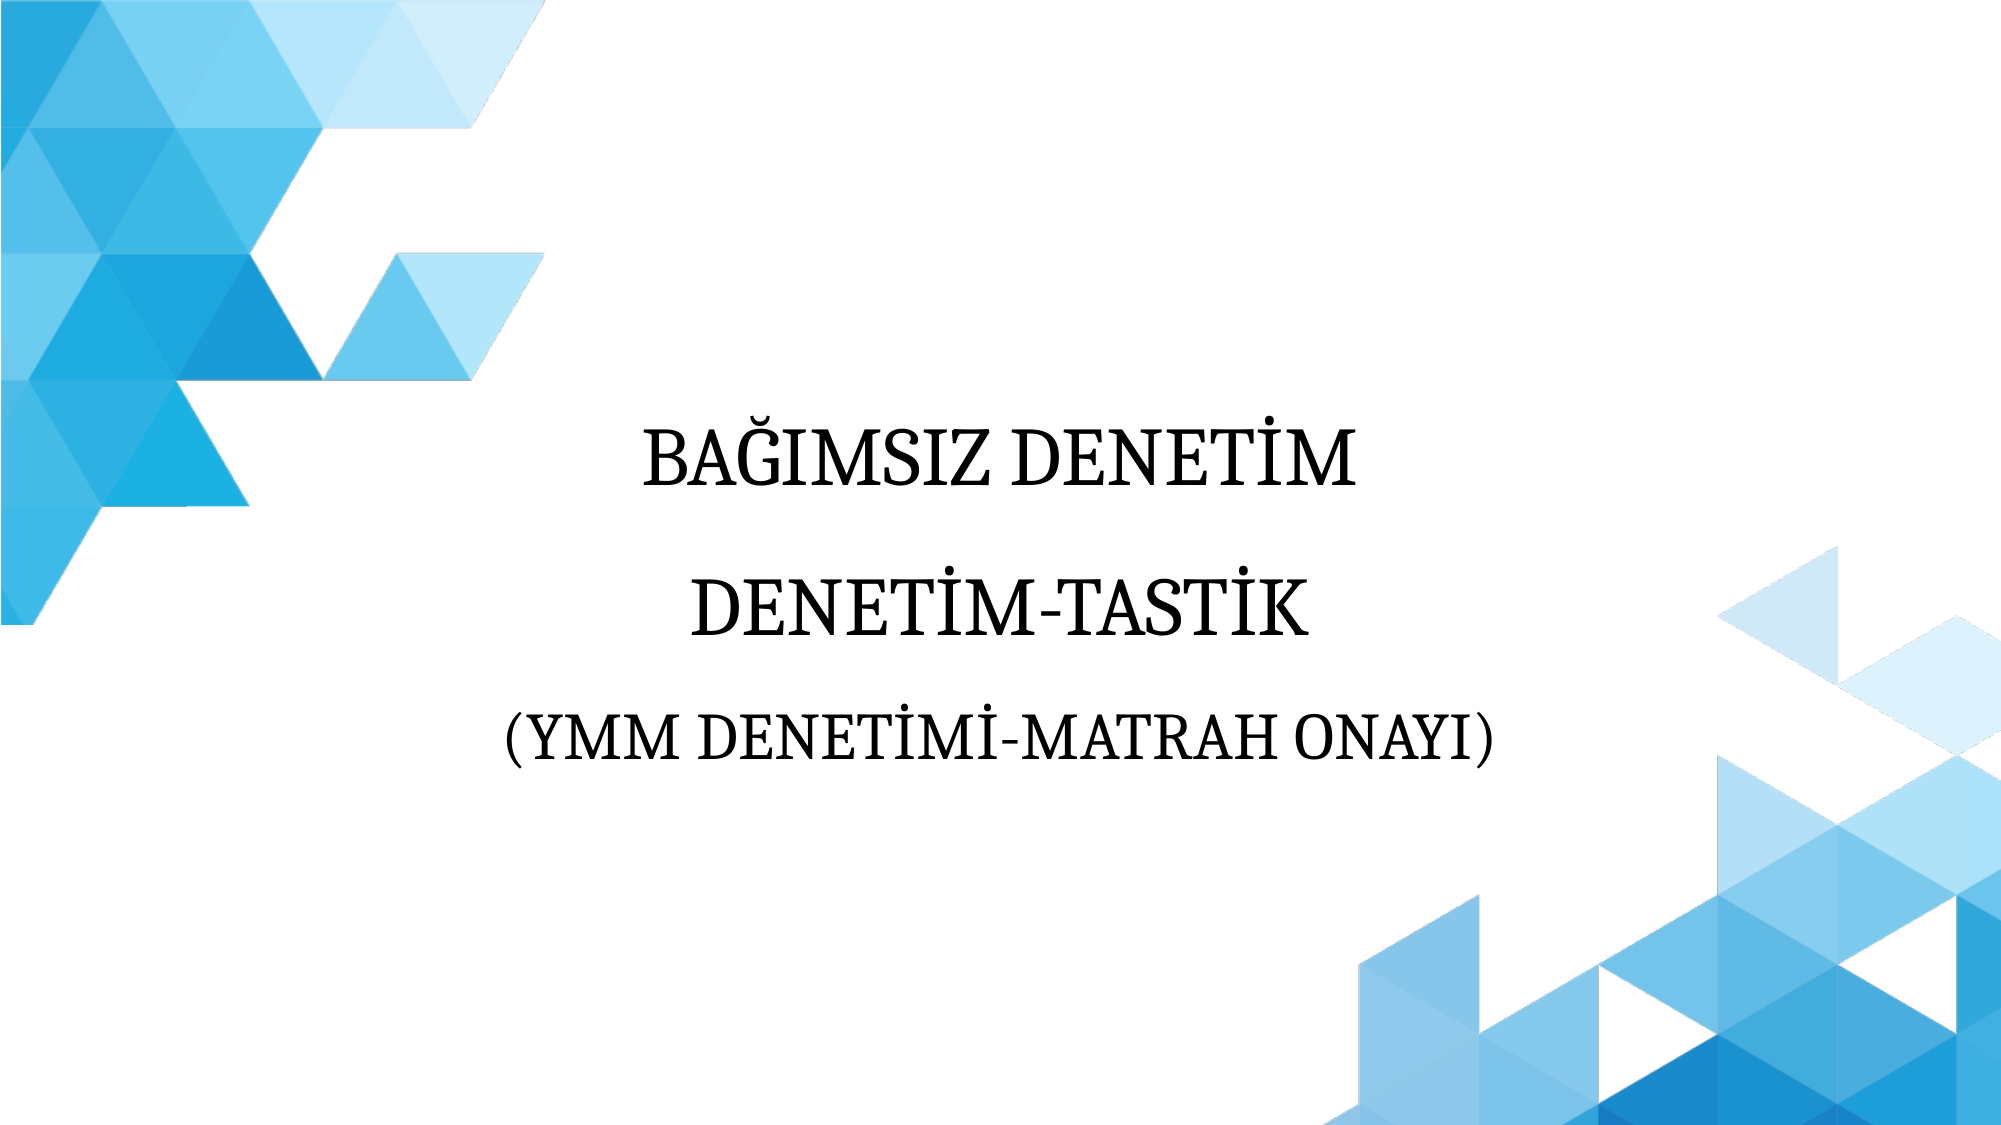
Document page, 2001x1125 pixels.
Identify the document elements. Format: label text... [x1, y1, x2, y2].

picture [0, 0, 621, 624]
picture [1314, 546, 2001, 1125]
title BAĞIMSIZ DENETİM DENETİM-TASTİK (YMM DENETİMİ-MATRAH ONAYI) [137, 328, 1863, 797]
